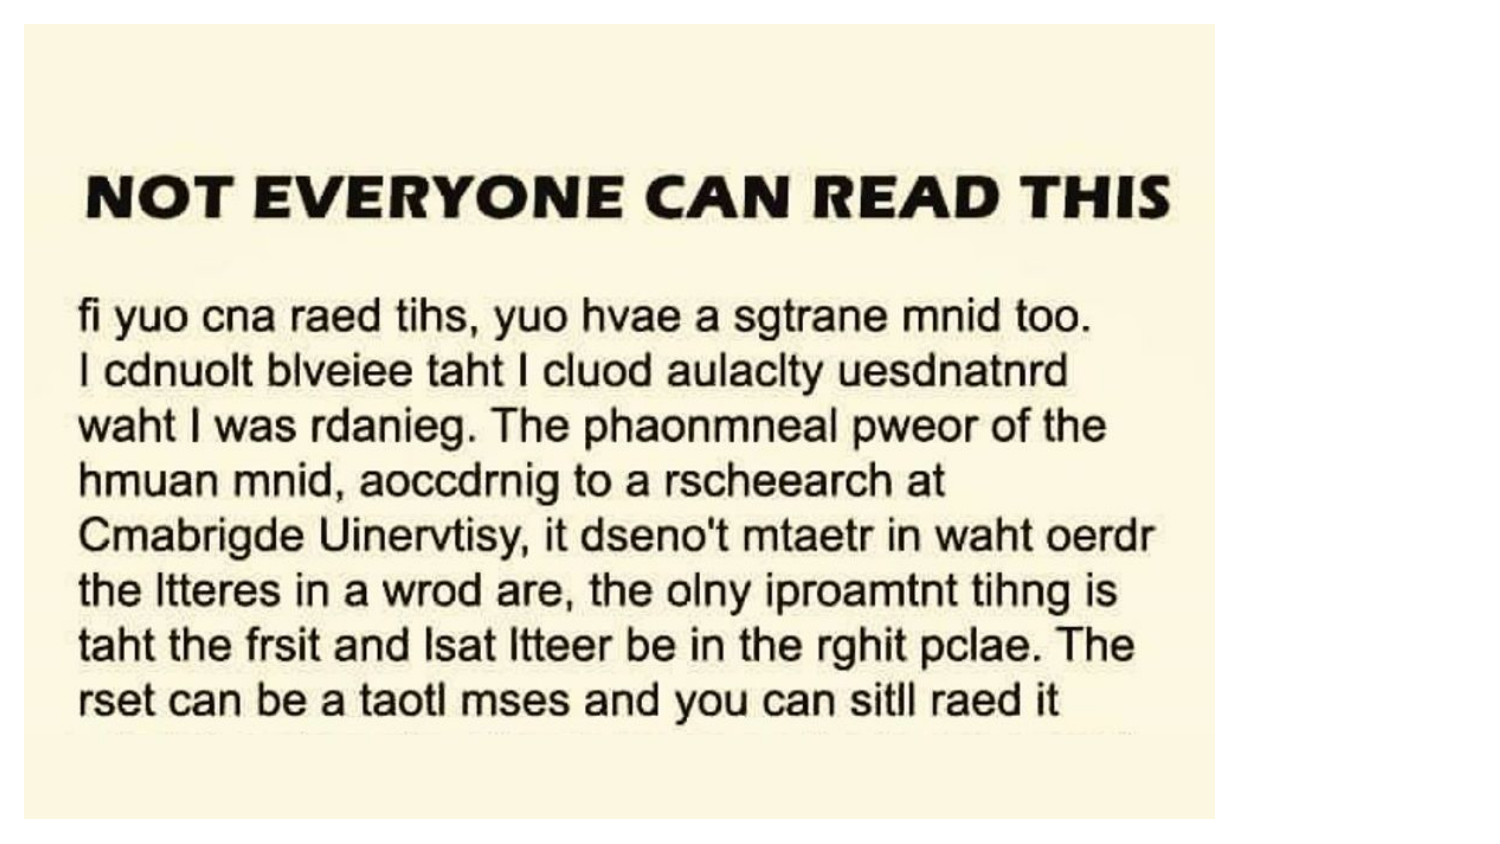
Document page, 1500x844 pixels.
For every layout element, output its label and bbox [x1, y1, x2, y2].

picture [24, 24, 1216, 819]
